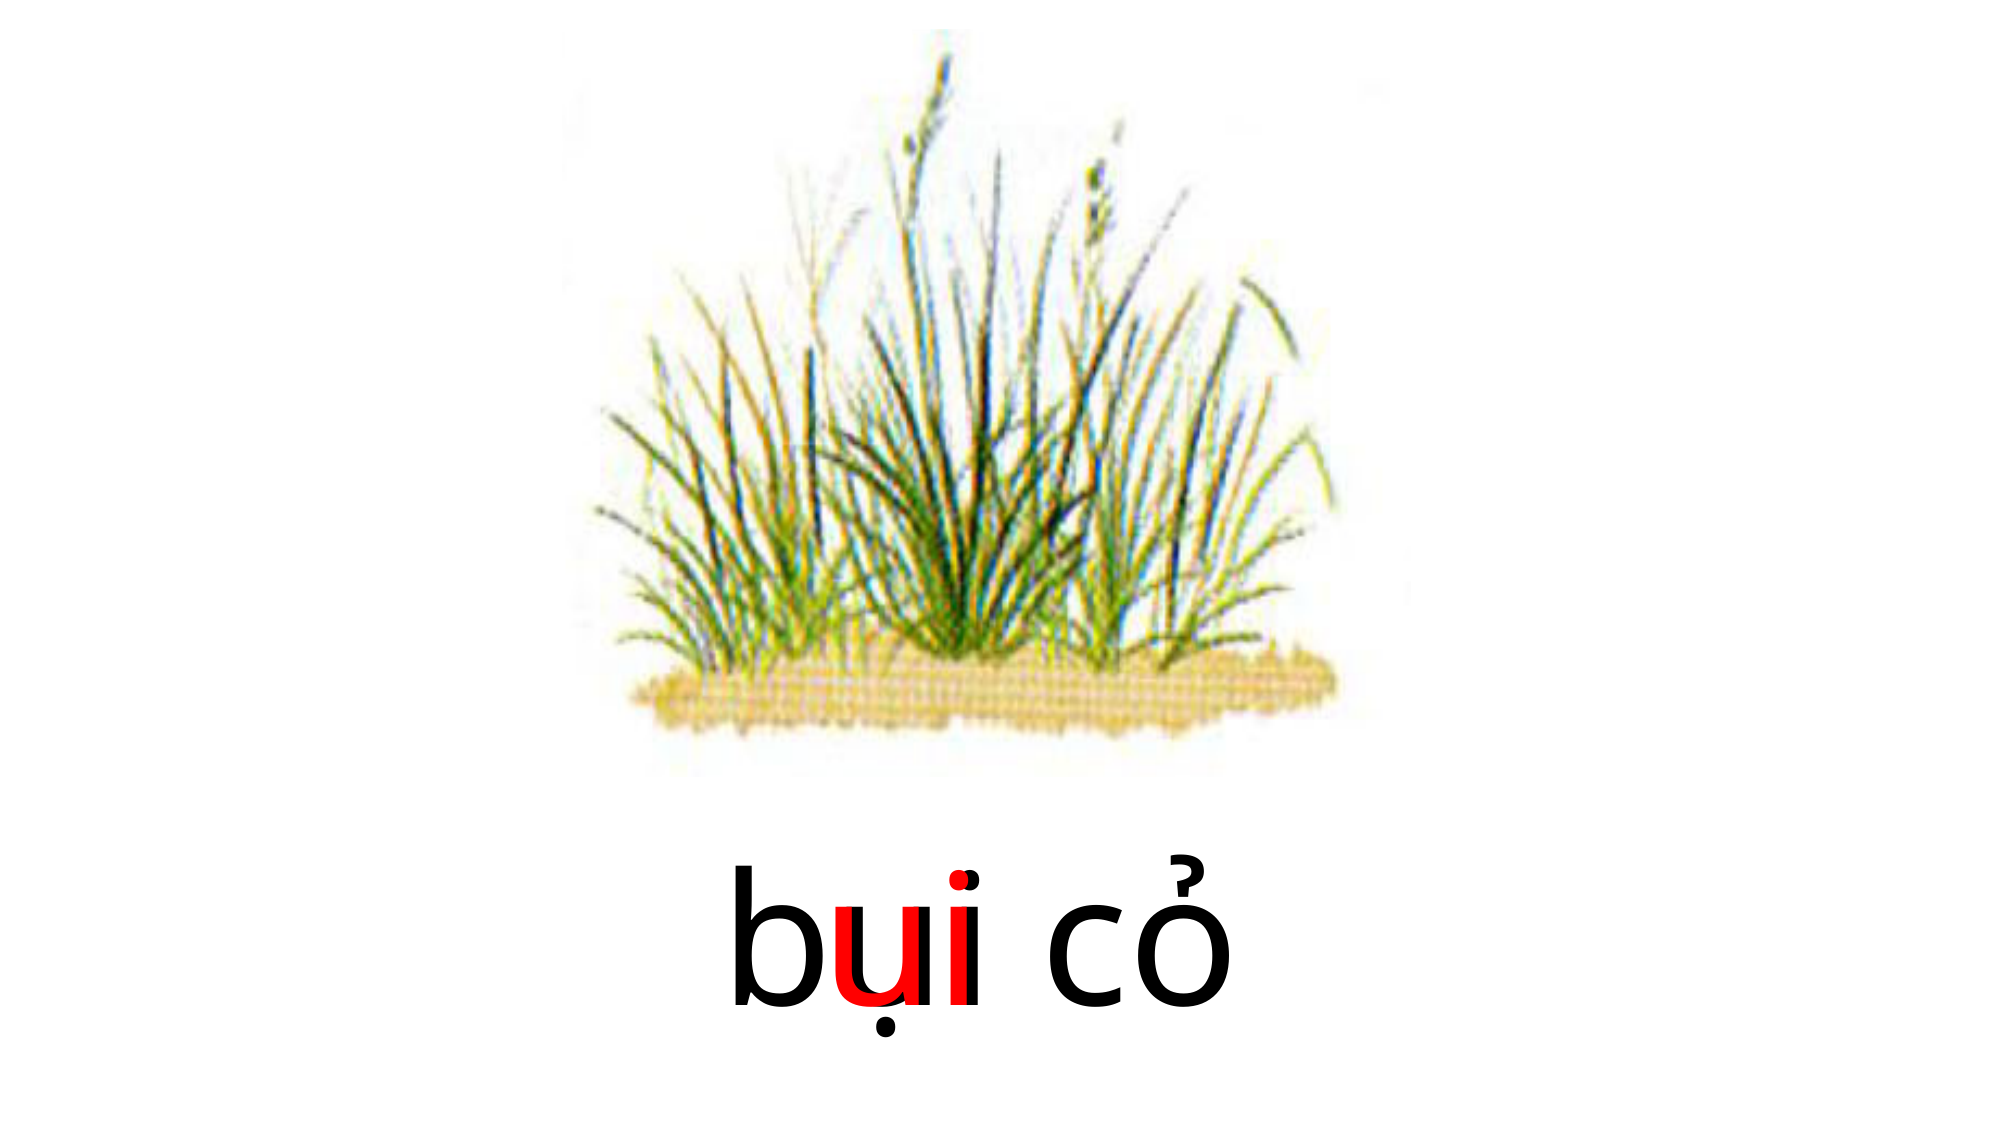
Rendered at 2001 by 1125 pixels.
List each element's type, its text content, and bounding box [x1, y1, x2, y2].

text_box ui [807, 814, 1014, 1049]
picture [562, 29, 1411, 777]
text_box bụi cỏ [705, 814, 807, 1049]
text_box bụi cỏ [1014, 814, 1596, 1049]
